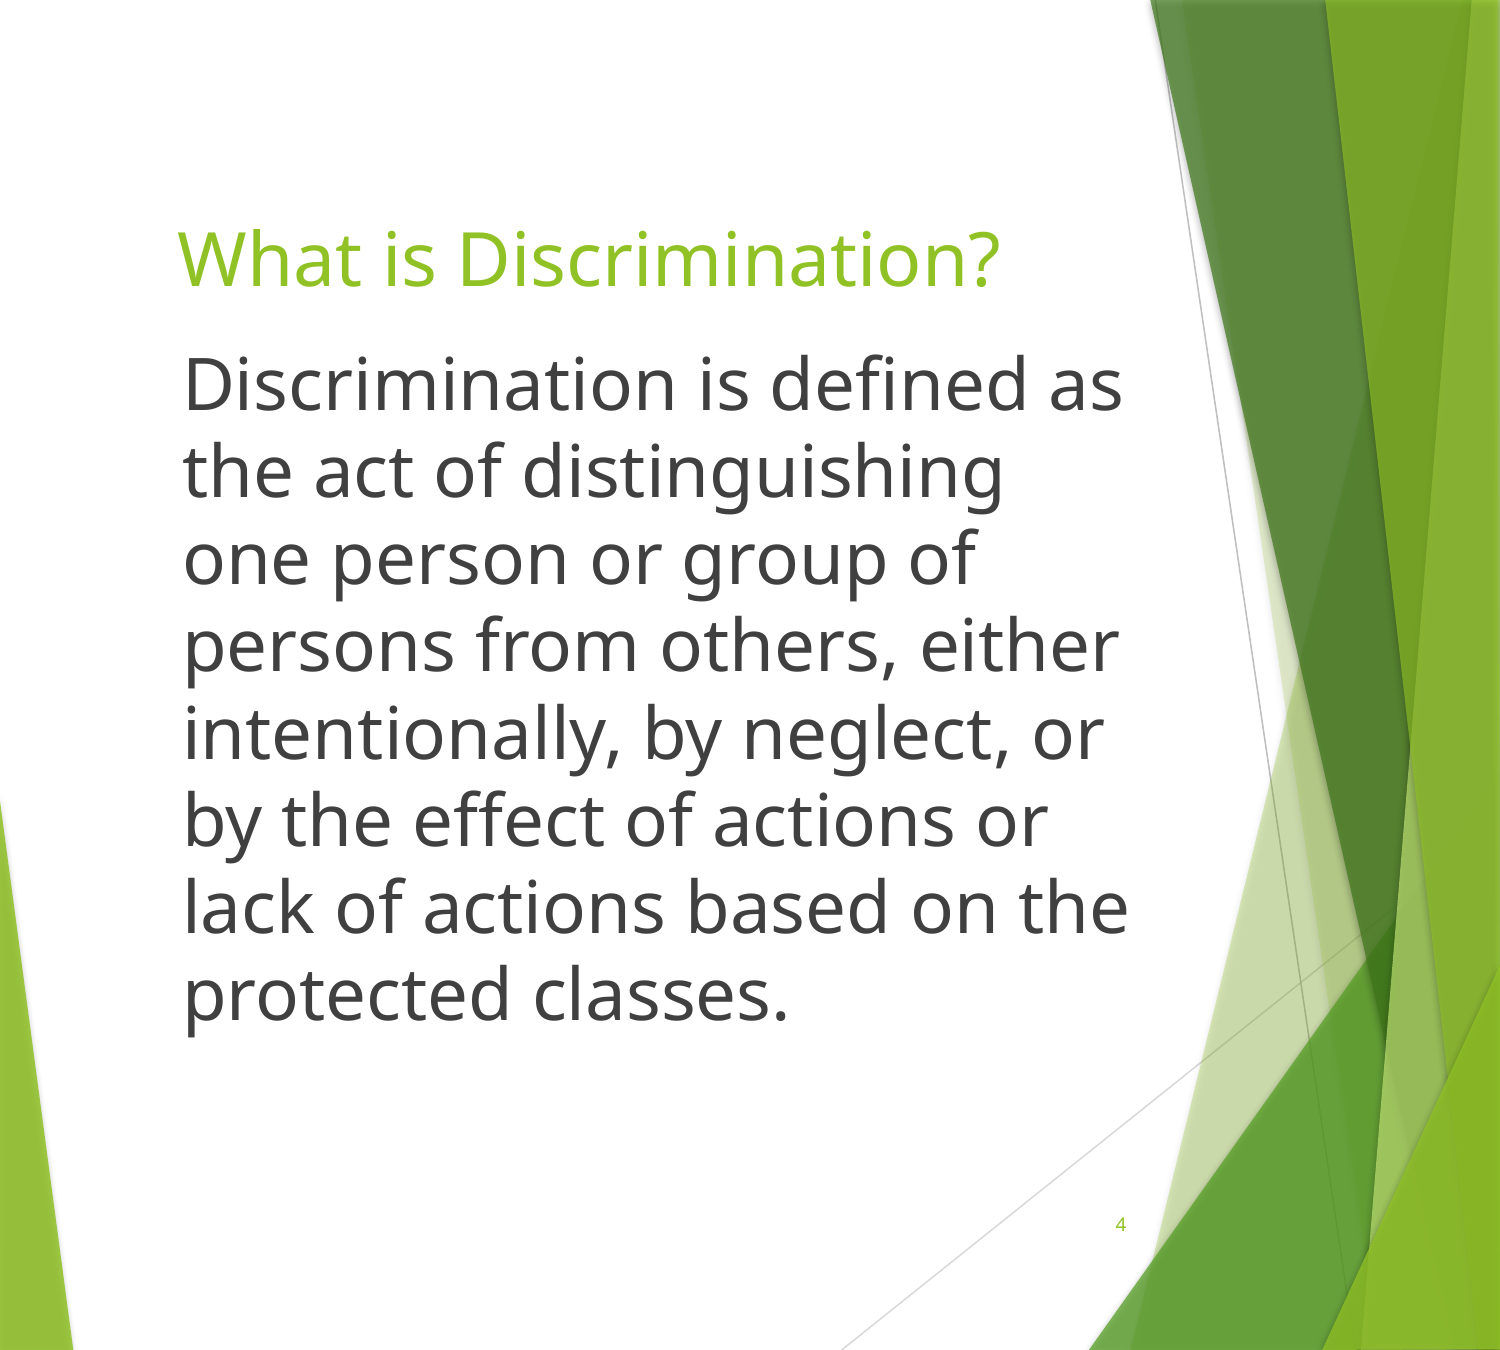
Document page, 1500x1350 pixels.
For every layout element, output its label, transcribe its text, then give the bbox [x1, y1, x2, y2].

slide_number 4 [1057, 1189, 1142, 1262]
list Discrimination is defined as the act of distinguishing one person or group of persons from others, either intentionally, by neglect, or by the effect of actions or lack of actions based on the protected classes. [112, 329, 1163, 1116]
title What is Discrimination? [162, 117, 1441, 395]
